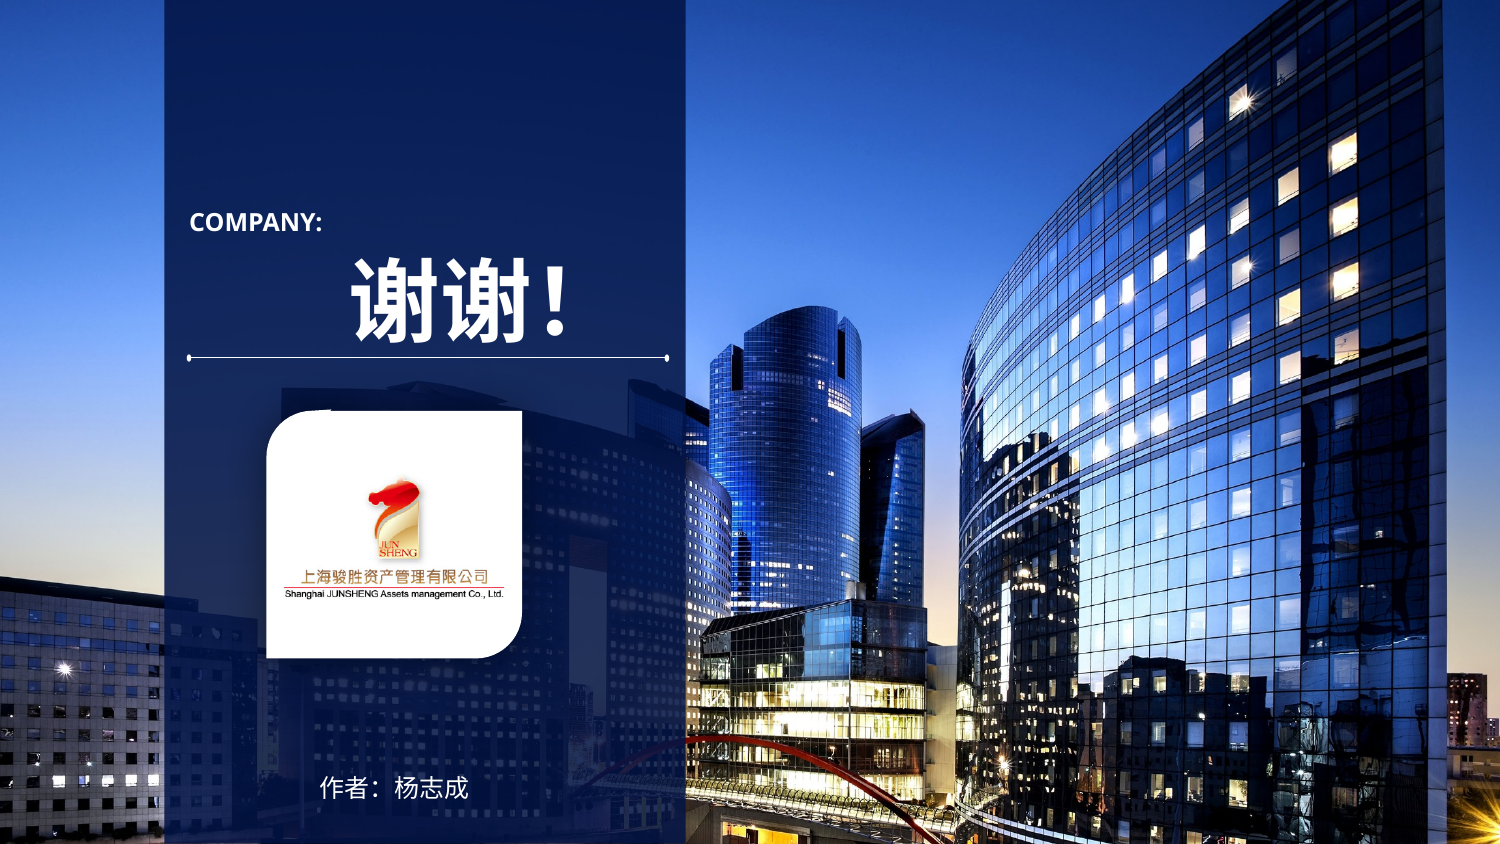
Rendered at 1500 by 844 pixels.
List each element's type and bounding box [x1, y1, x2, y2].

text_box [186, 354, 670, 362]
picture [0, 0, 1500, 844]
